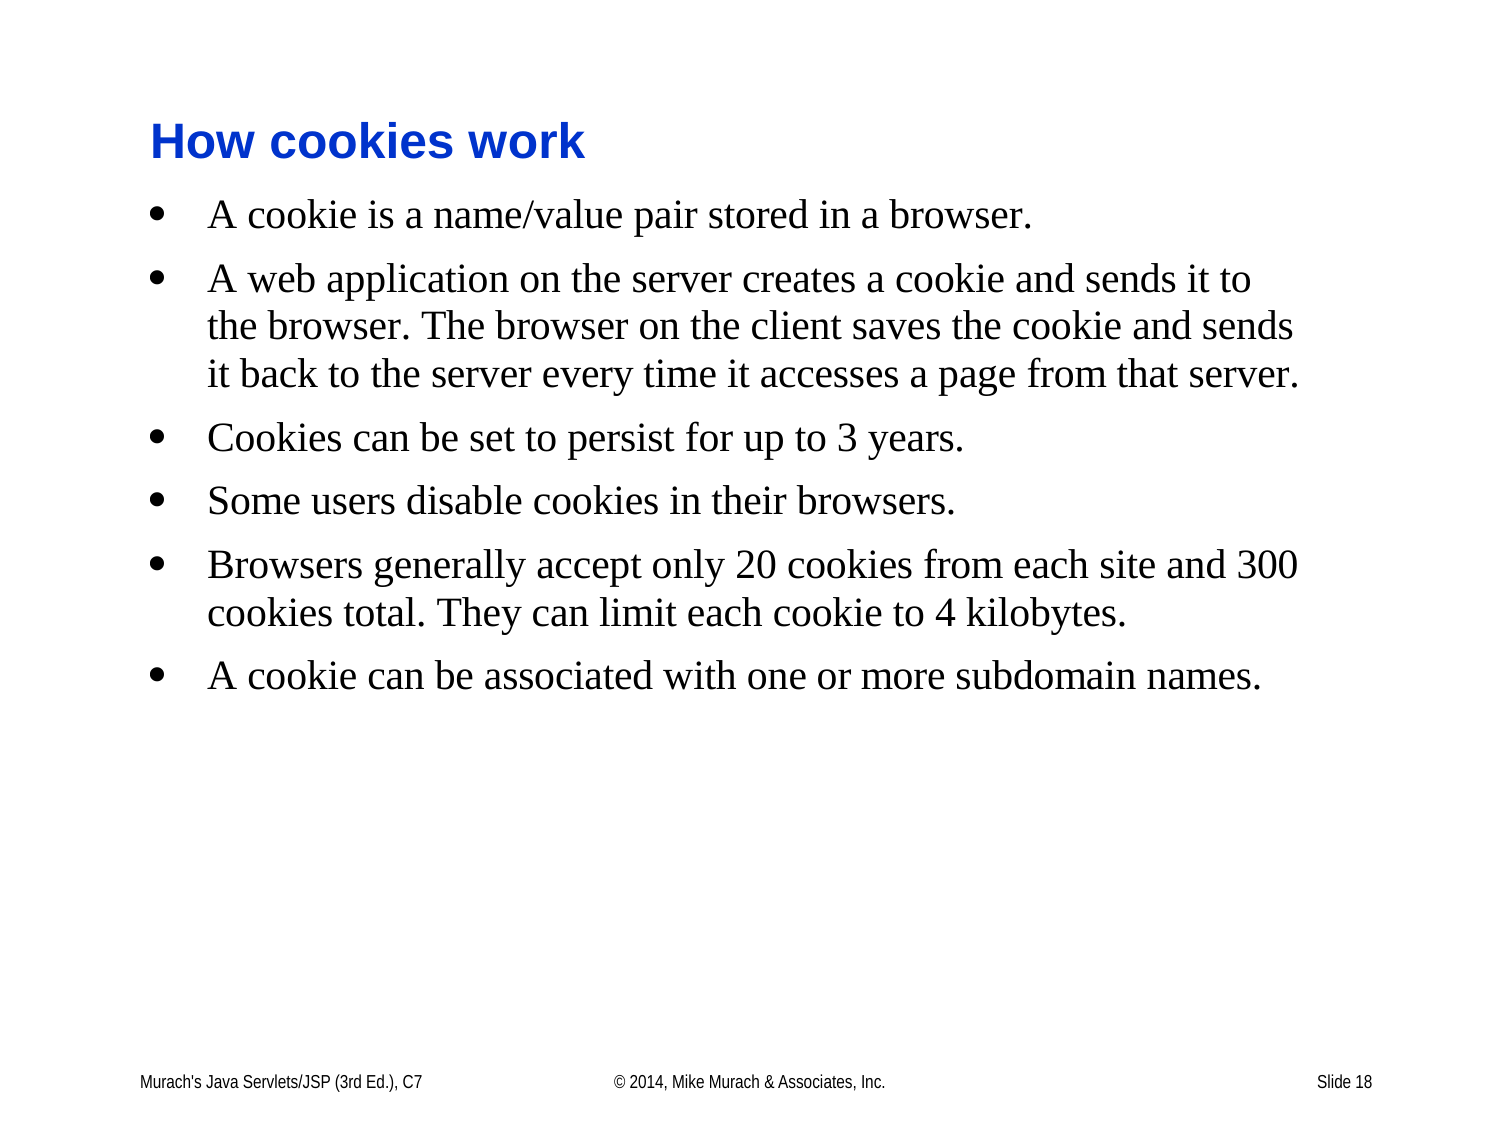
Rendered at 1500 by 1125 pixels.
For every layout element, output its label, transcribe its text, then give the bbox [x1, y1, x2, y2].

slide_number Slide 18 [1074, 1025, 1388, 1100]
slide_number Murach's Java Servlets/JSP (3rd Ed.), C7 [125, 1025, 450, 1100]
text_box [149, 187, 1348, 712]
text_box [149, 112, 1347, 186]
footer © 2014, Mike Murach & Associates, Inc. [474, 1025, 1025, 1100]
